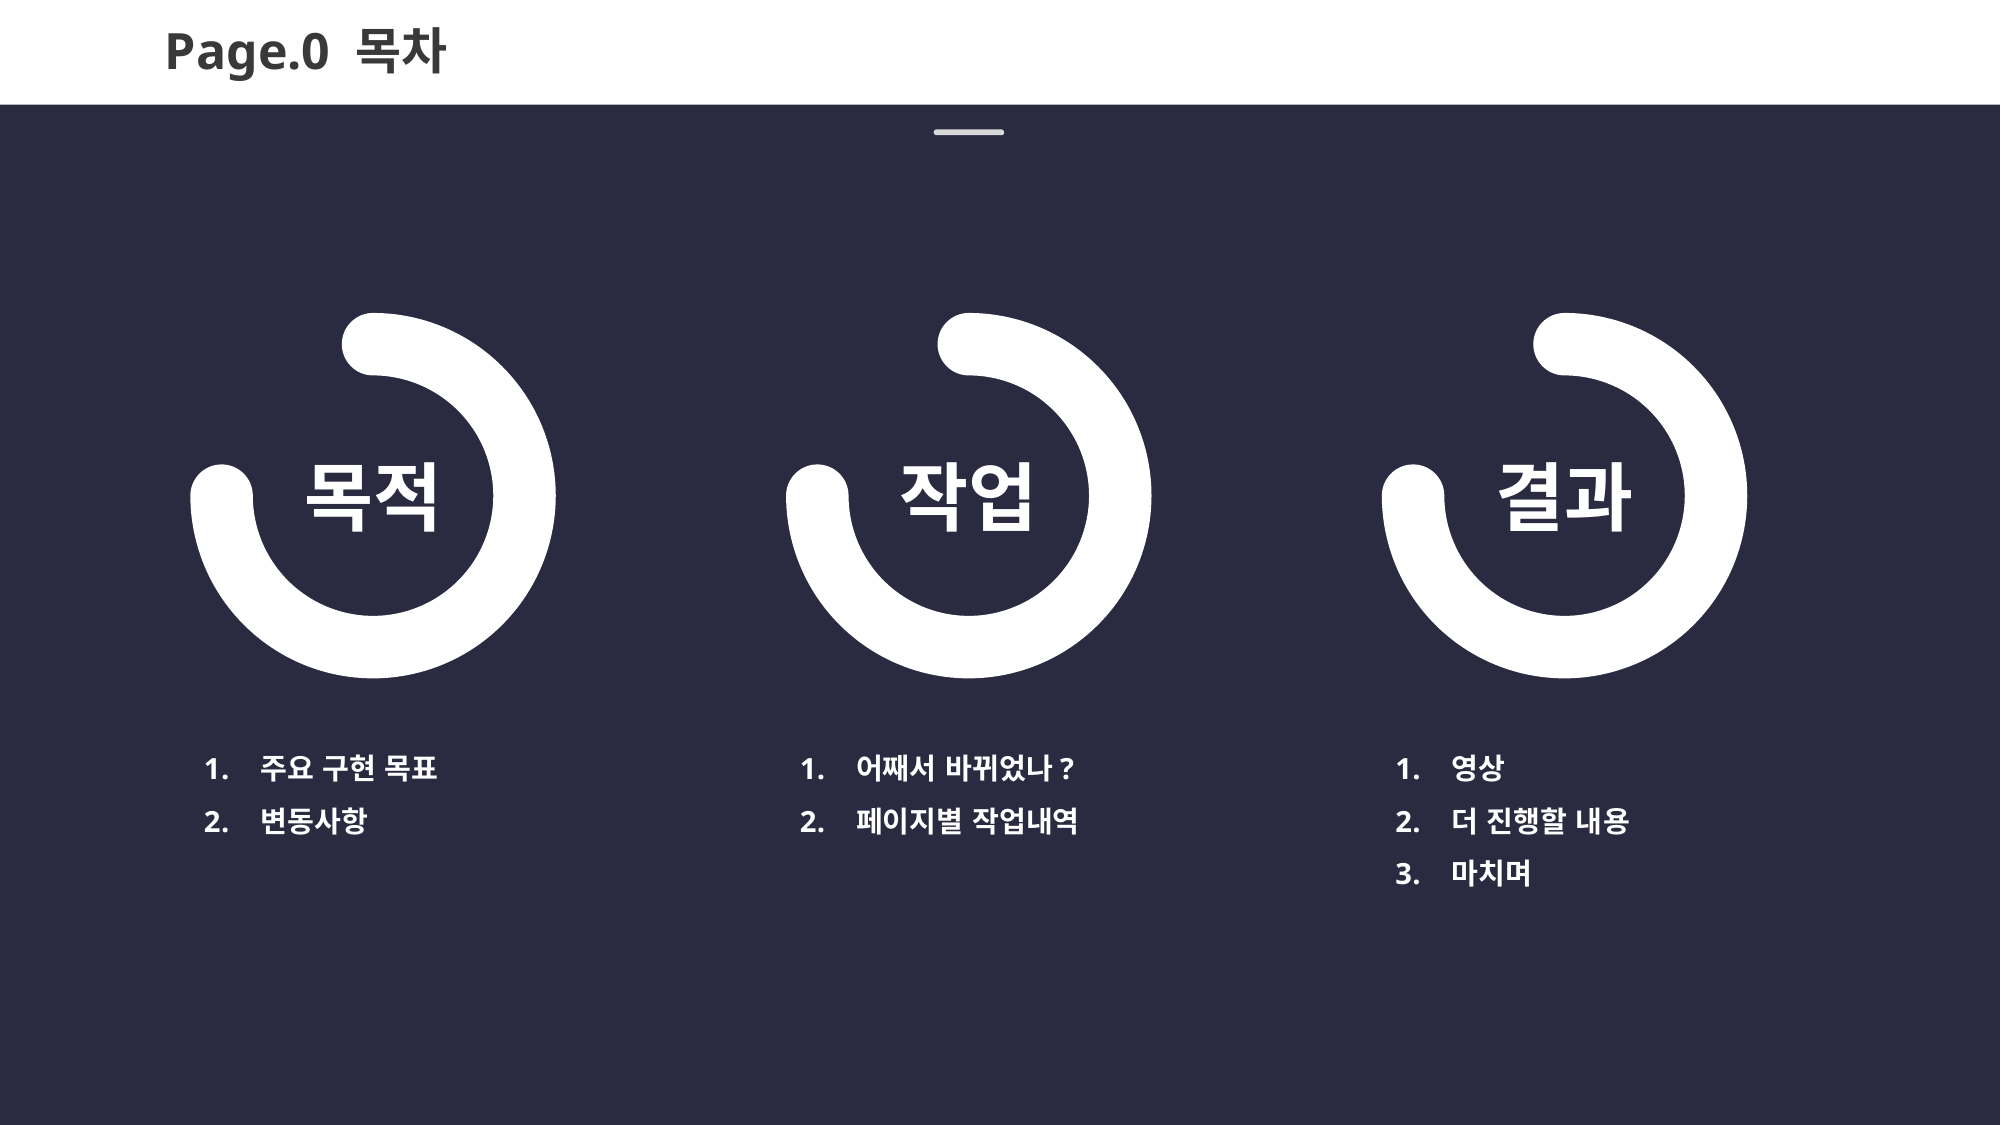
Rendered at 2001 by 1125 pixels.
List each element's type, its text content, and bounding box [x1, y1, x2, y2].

text_box [816, 343, 1122, 649]
text_box 어째서 바뀌었나? 페이지별 작업내역 [784, 725, 1153, 846]
text_box [220, 343, 526, 649]
text_box 결과 [1412, 343, 1564, 495]
text_box 주요 구현 목표 변동사항 [189, 725, 558, 846]
text_box [932, 128, 1006, 137]
text_box Page.0 목차 [0, 0, 2000, 106]
text_box 작업 [816, 343, 968, 495]
text_box 목적 [220, 343, 373, 495]
text_box 영상 더 진행할 내용 마치며 [1380, 725, 1749, 898]
text_box [1412, 343, 1718, 649]
